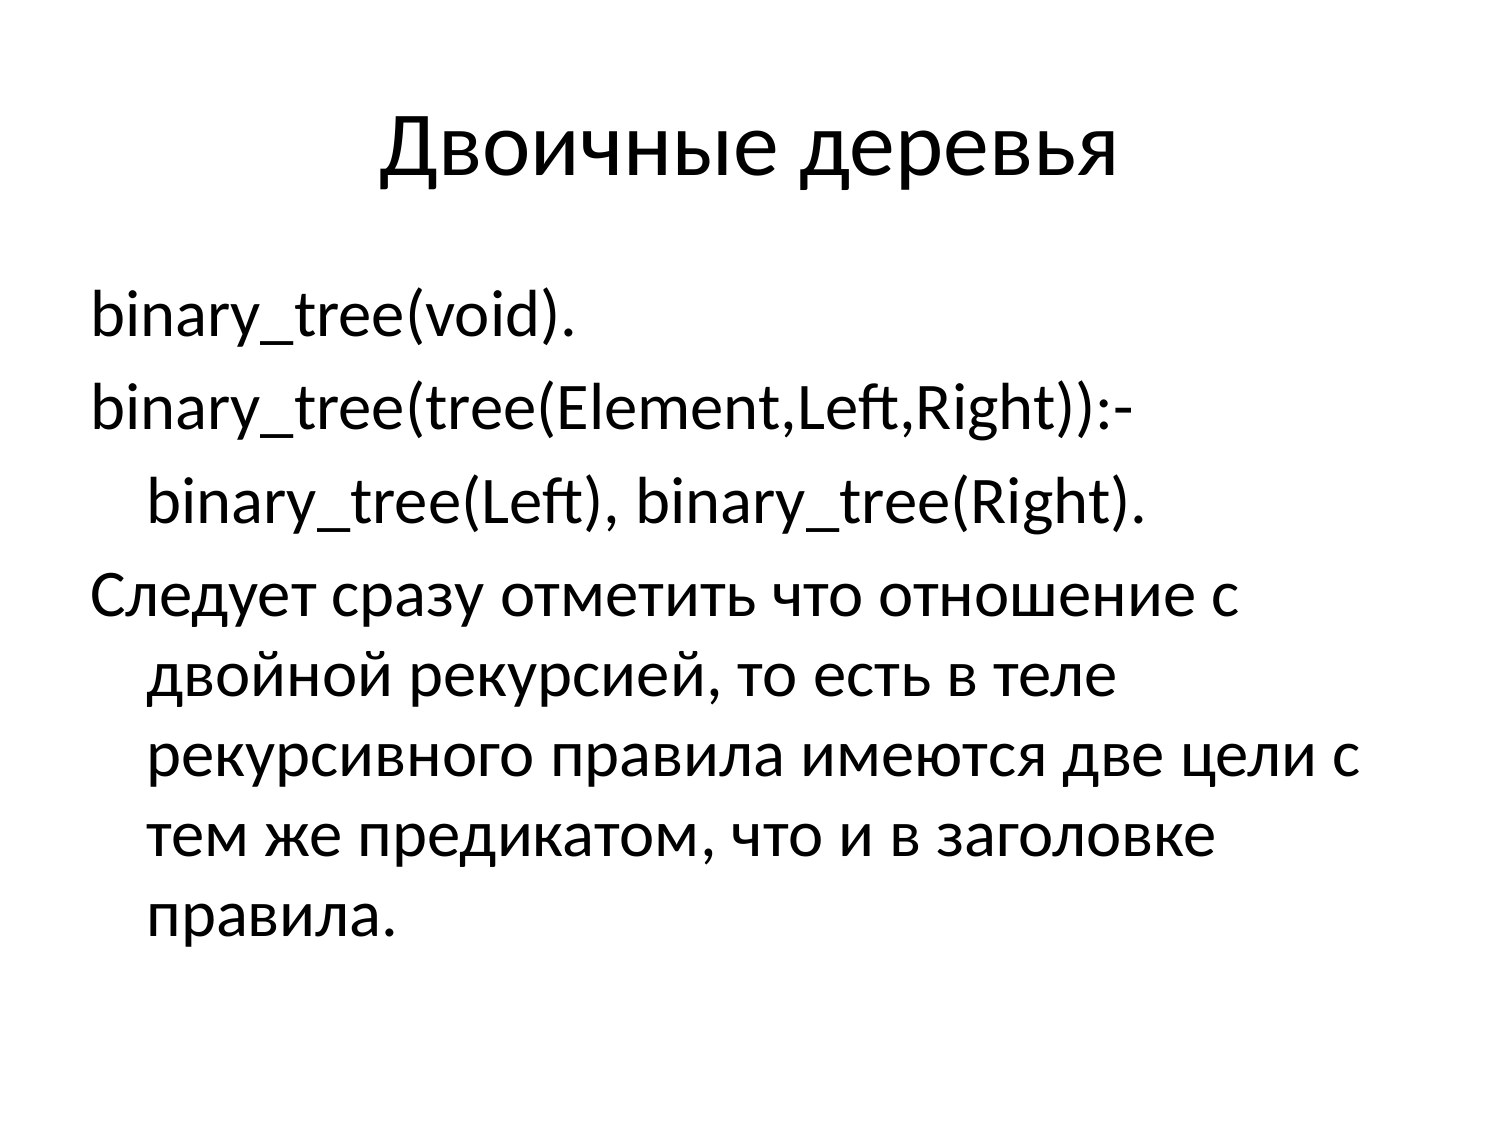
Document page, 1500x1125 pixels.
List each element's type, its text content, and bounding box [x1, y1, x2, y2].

title Двоичные деревья [75, 45, 1425, 233]
list binary_tree(void). binary_tree(tree(Element,Left,Right)):- binary_tree(Left), binary_tree(Right). Следует сразу отметить что отношение с двойной рекурсией, то есть в теле рекурсивного правила имеются две цели с тем же предикатом, что и в заголовке правила. [75, 262, 1425, 1005]
